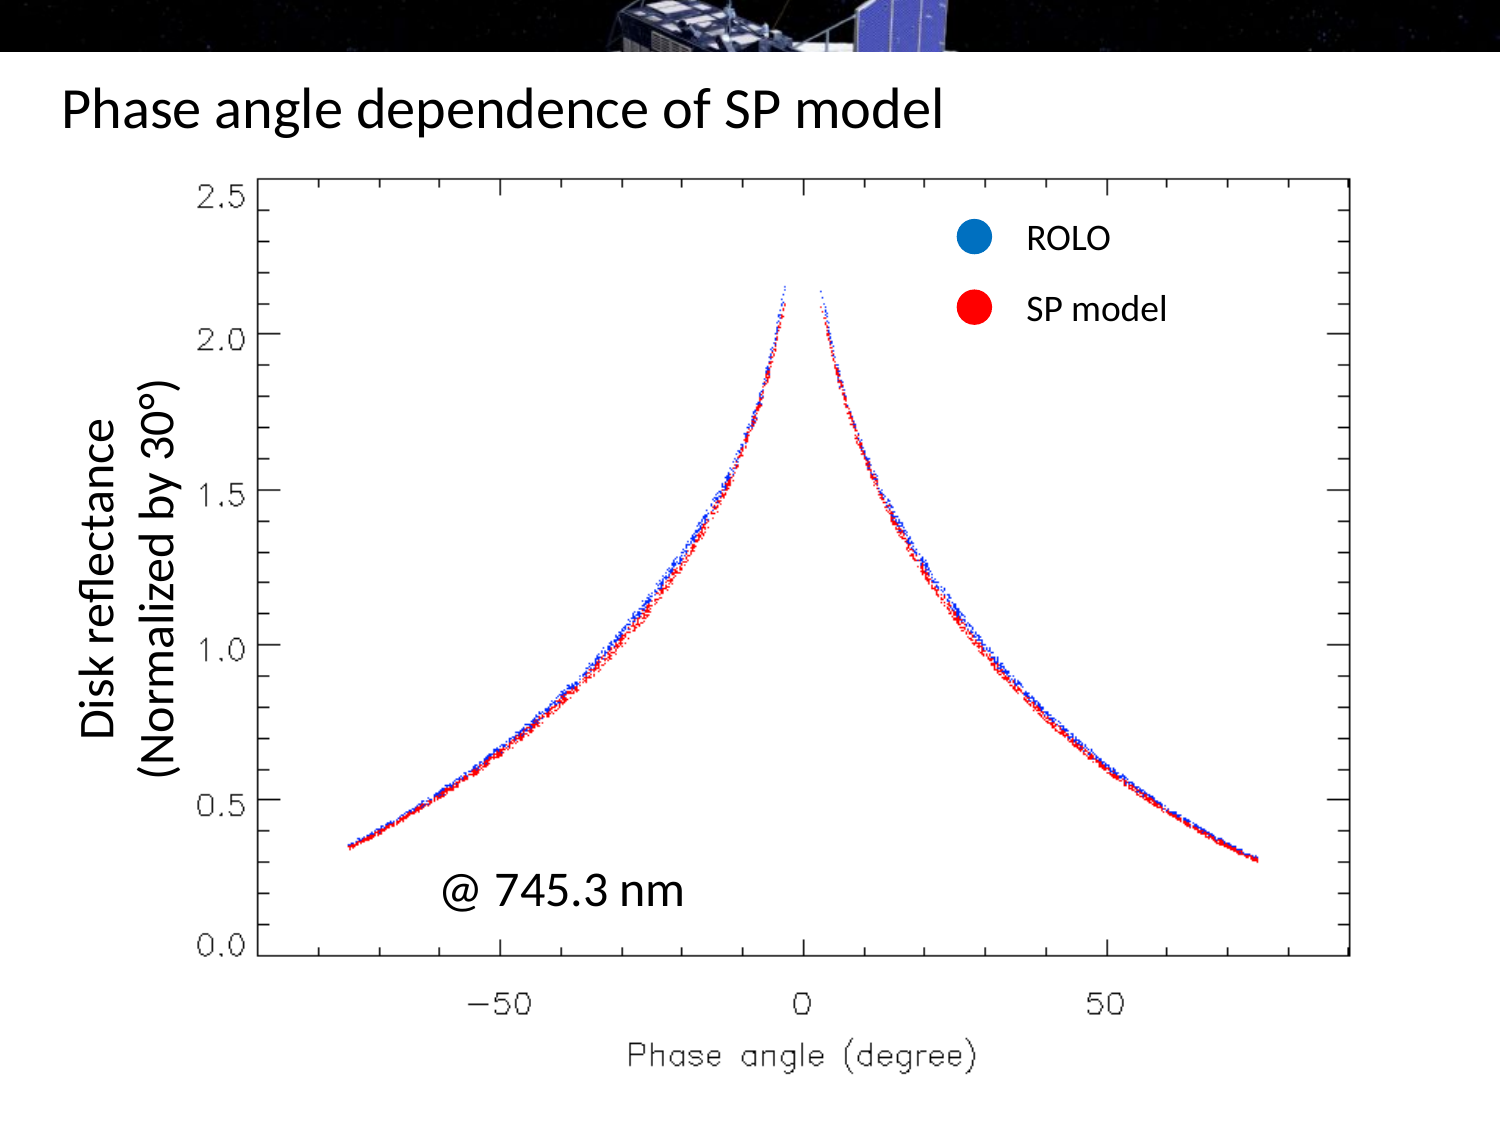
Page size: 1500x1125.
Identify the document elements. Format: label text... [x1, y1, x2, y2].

text_box Phase angle dependence of SP model [46, 62, 1146, 105]
picture [0, 0, 1500, 52]
picture [46, 105, 1454, 1107]
